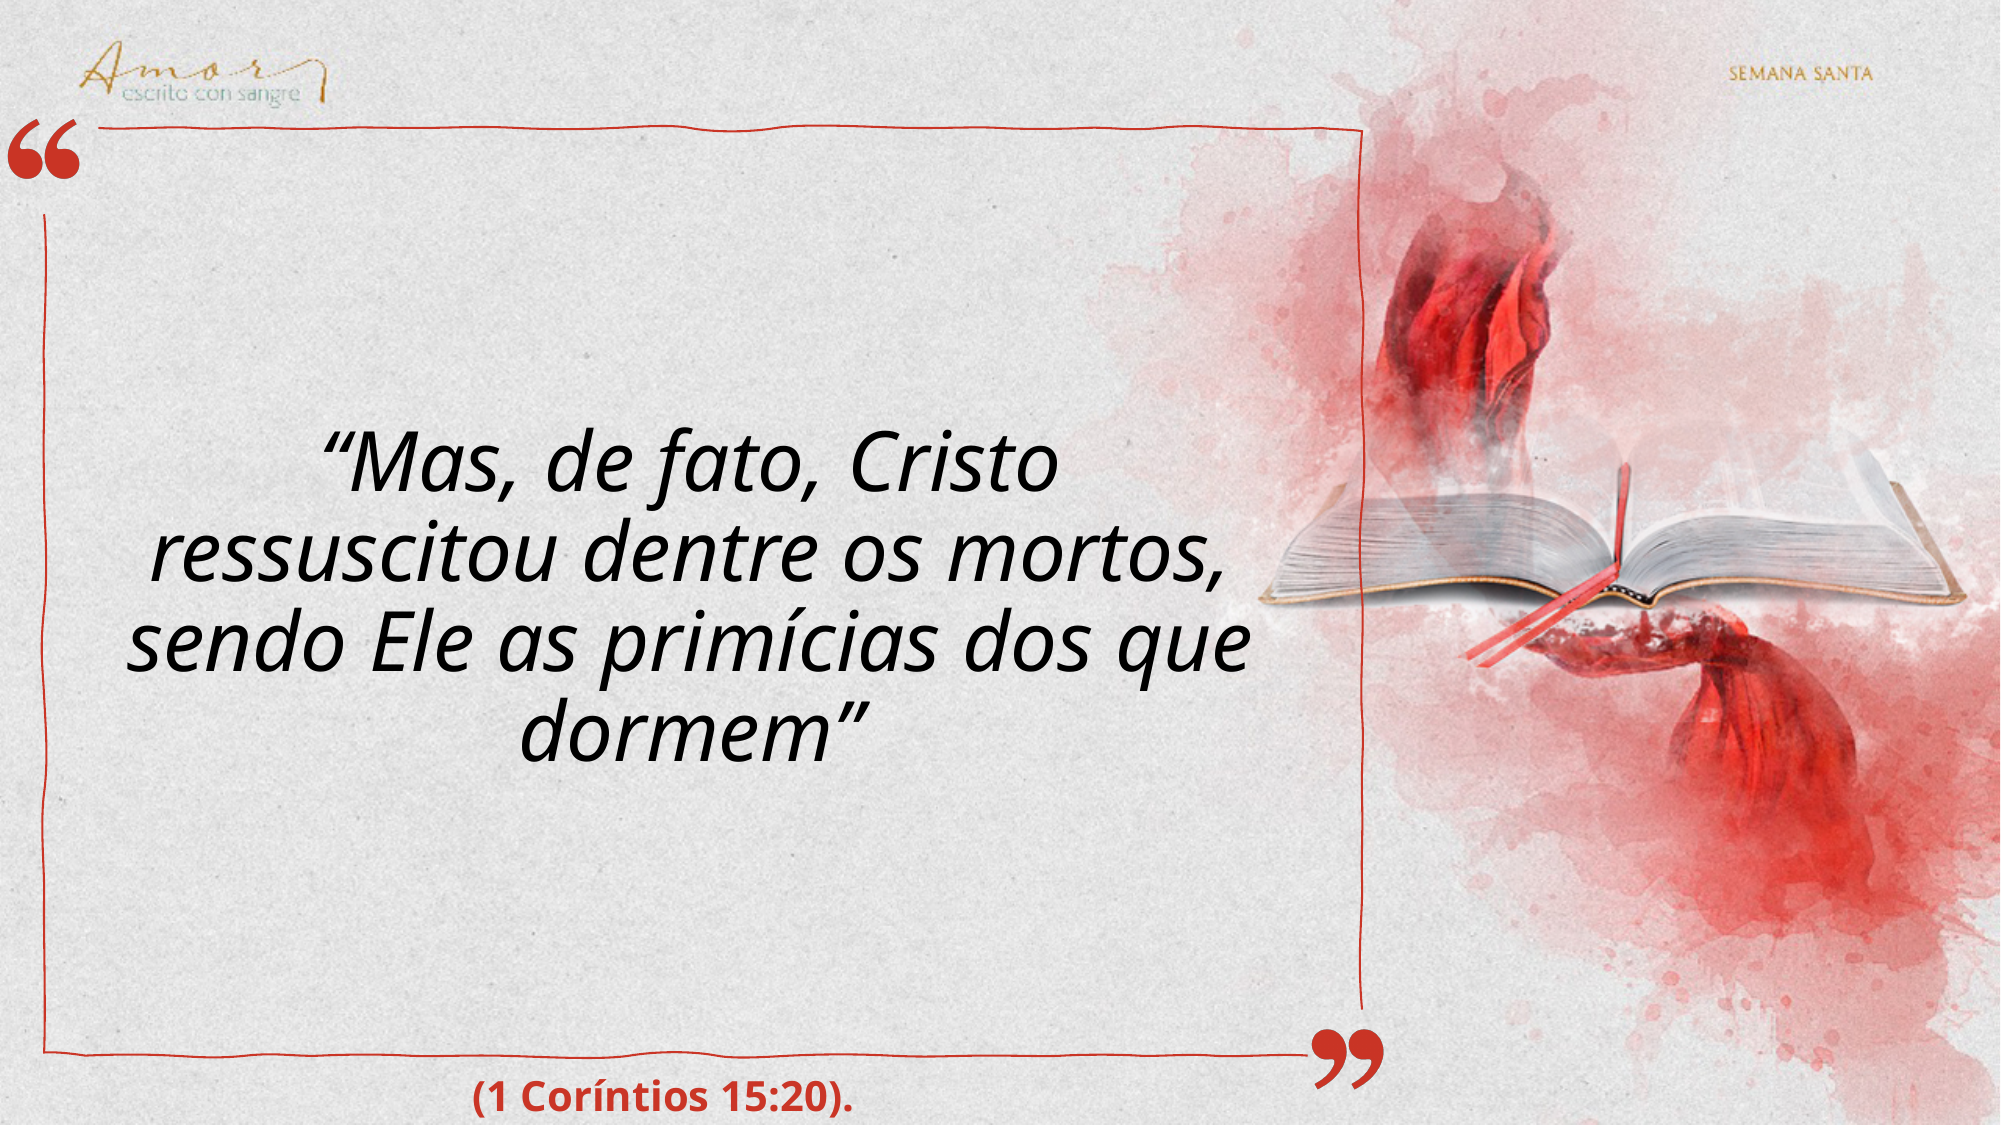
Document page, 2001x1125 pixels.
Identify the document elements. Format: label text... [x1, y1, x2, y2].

list “Mas, de fato, Cristo ressuscitou dentre os mortos, sendo Ele as primícias dos que dormem” [98, 173, 1283, 1025]
list (1 Coríntios 15:20). [44, 1070, 1283, 1125]
picture [0, 0, 2001, 1125]
